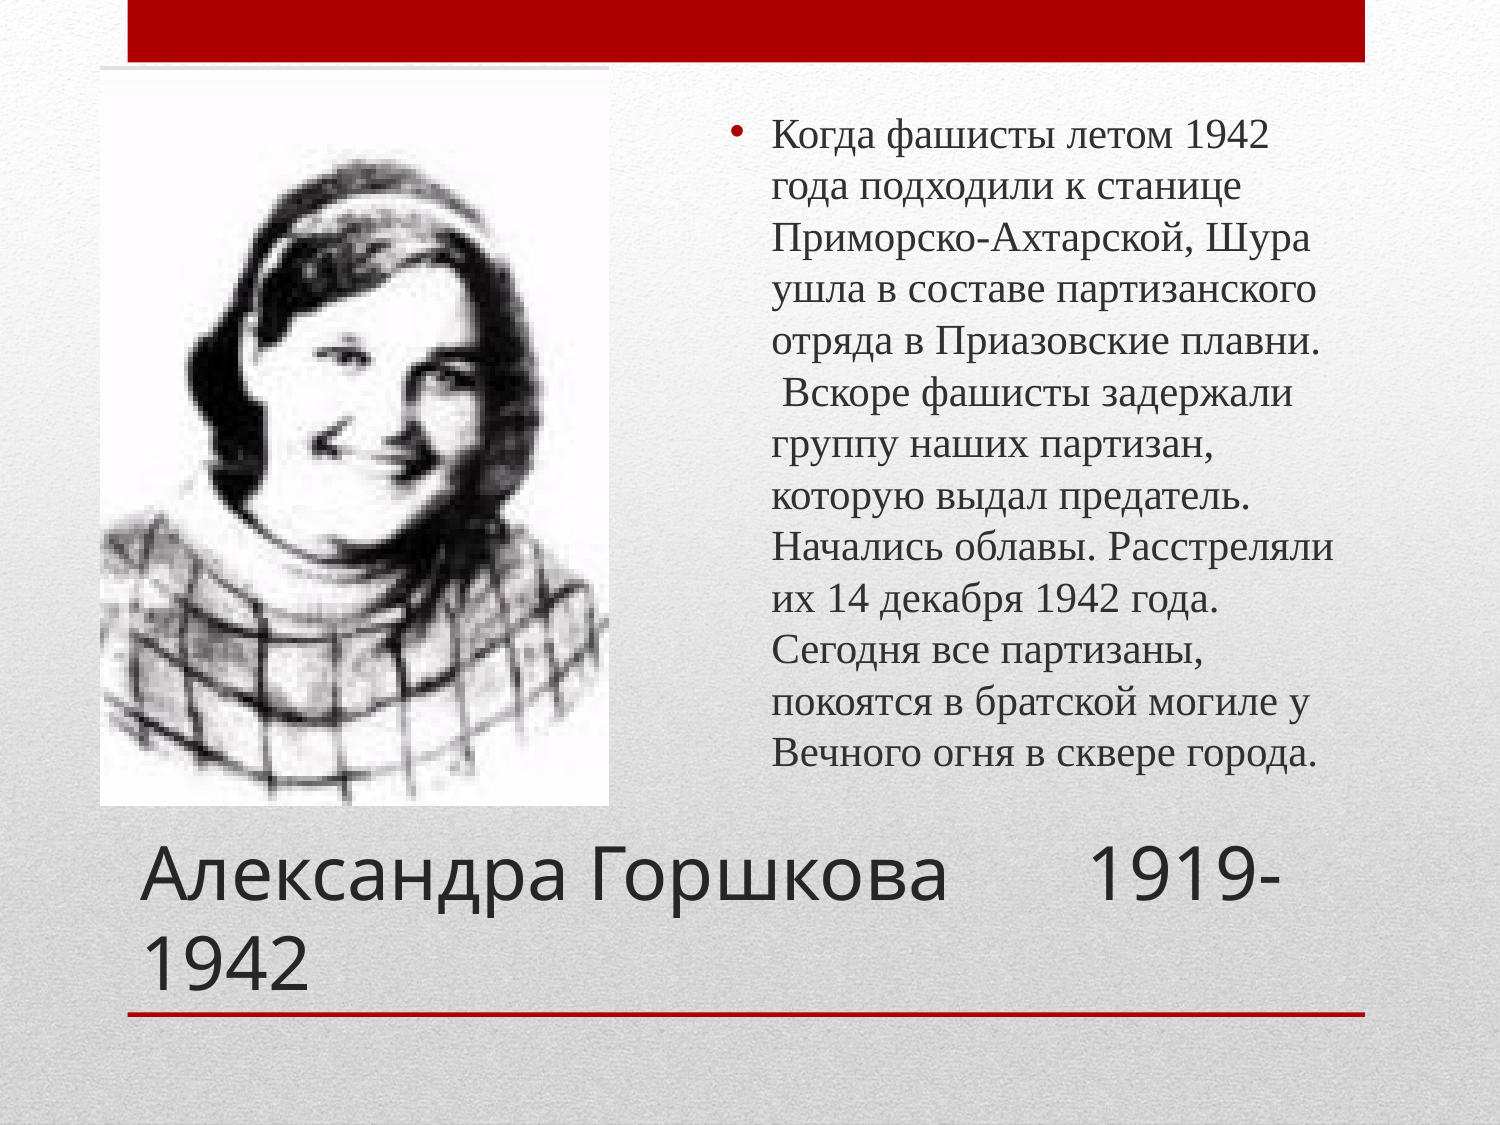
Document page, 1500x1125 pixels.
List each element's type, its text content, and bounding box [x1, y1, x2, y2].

list Когда фашисты летом 1942 года подходили к станице Приморско-Ахтарской, Шура ушла в составе партизанского отряда в Приазовские плавни. Вскоре фашисты задержали группу наших партизан, которую выдал предатель. Начались облавы. Расстреляли их 14 декабря 1942 года. Сегодня все партизаны, покоятся в братской могиле у Вечного огня в сквере города. [714, 75, 1363, 806]
picture [99, 65, 609, 807]
title Александра Горшкова 1919-1942 [125, 805, 1377, 1013]
